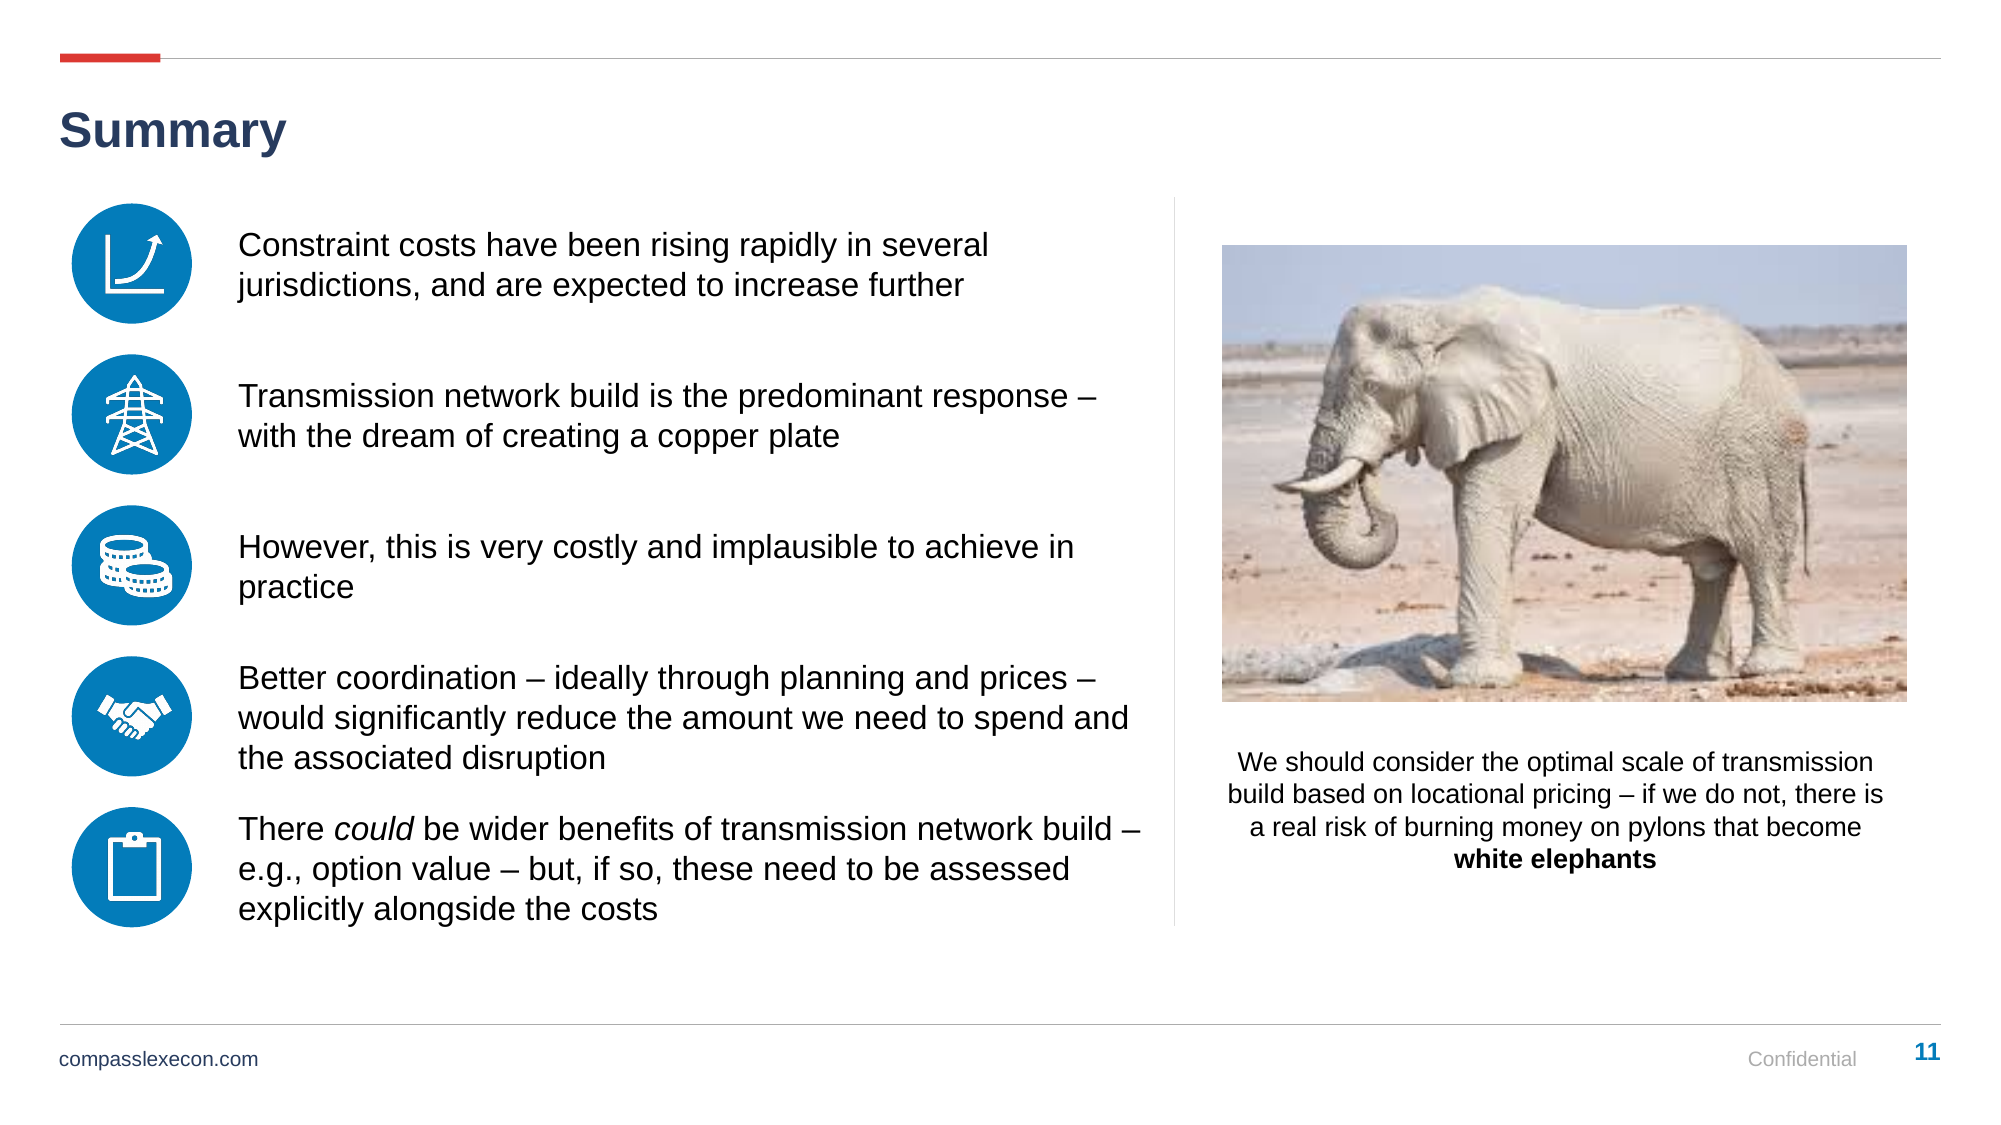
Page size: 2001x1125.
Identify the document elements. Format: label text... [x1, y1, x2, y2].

slide_number 11 [1859, 1024, 1941, 1066]
text_box [71, 807, 192, 928]
picture [156, 696, 171, 714]
picture [106, 235, 163, 293]
text_box However, this is very costly and implausible to achieve in practice [220, 506, 1174, 625]
picture [107, 376, 162, 454]
text_box [71, 354, 192, 475]
picture [113, 721, 121, 729]
text_box [71, 656, 192, 777]
picture [109, 833, 161, 900]
picture [126, 702, 160, 720]
picture [119, 724, 126, 732]
picture [101, 535, 172, 597]
text_box [71, 505, 192, 626]
text_box Transmission network build is the predominant response – with the dream of creating a copper plate [220, 355, 1174, 474]
picture [125, 728, 131, 736]
text_box There could be wider benefits of transmission network build – e.g., option value – but, if so, these need to be assessed explicitly alongside the costs [220, 808, 1174, 927]
text_box Better coordination – ideally through planning and prices – would significantly reduce the amount we need to spend and the associated disruption [220, 657, 1174, 776]
text_box [71, 203, 192, 324]
picture [1222, 245, 1907, 702]
title Summary [59, 104, 1941, 162]
picture [109, 704, 153, 739]
picture [99, 696, 113, 714]
text_box We should consider the optimal scale of transmission build based on locational pricing – if we do not, there is a real risk of burning money on pylons that become white elephants [1204, 736, 1907, 882]
picture [115, 236, 161, 283]
text_box Constraint costs have been rising rapidly in several jurisdictions, and are expected to increase further [220, 204, 1174, 323]
